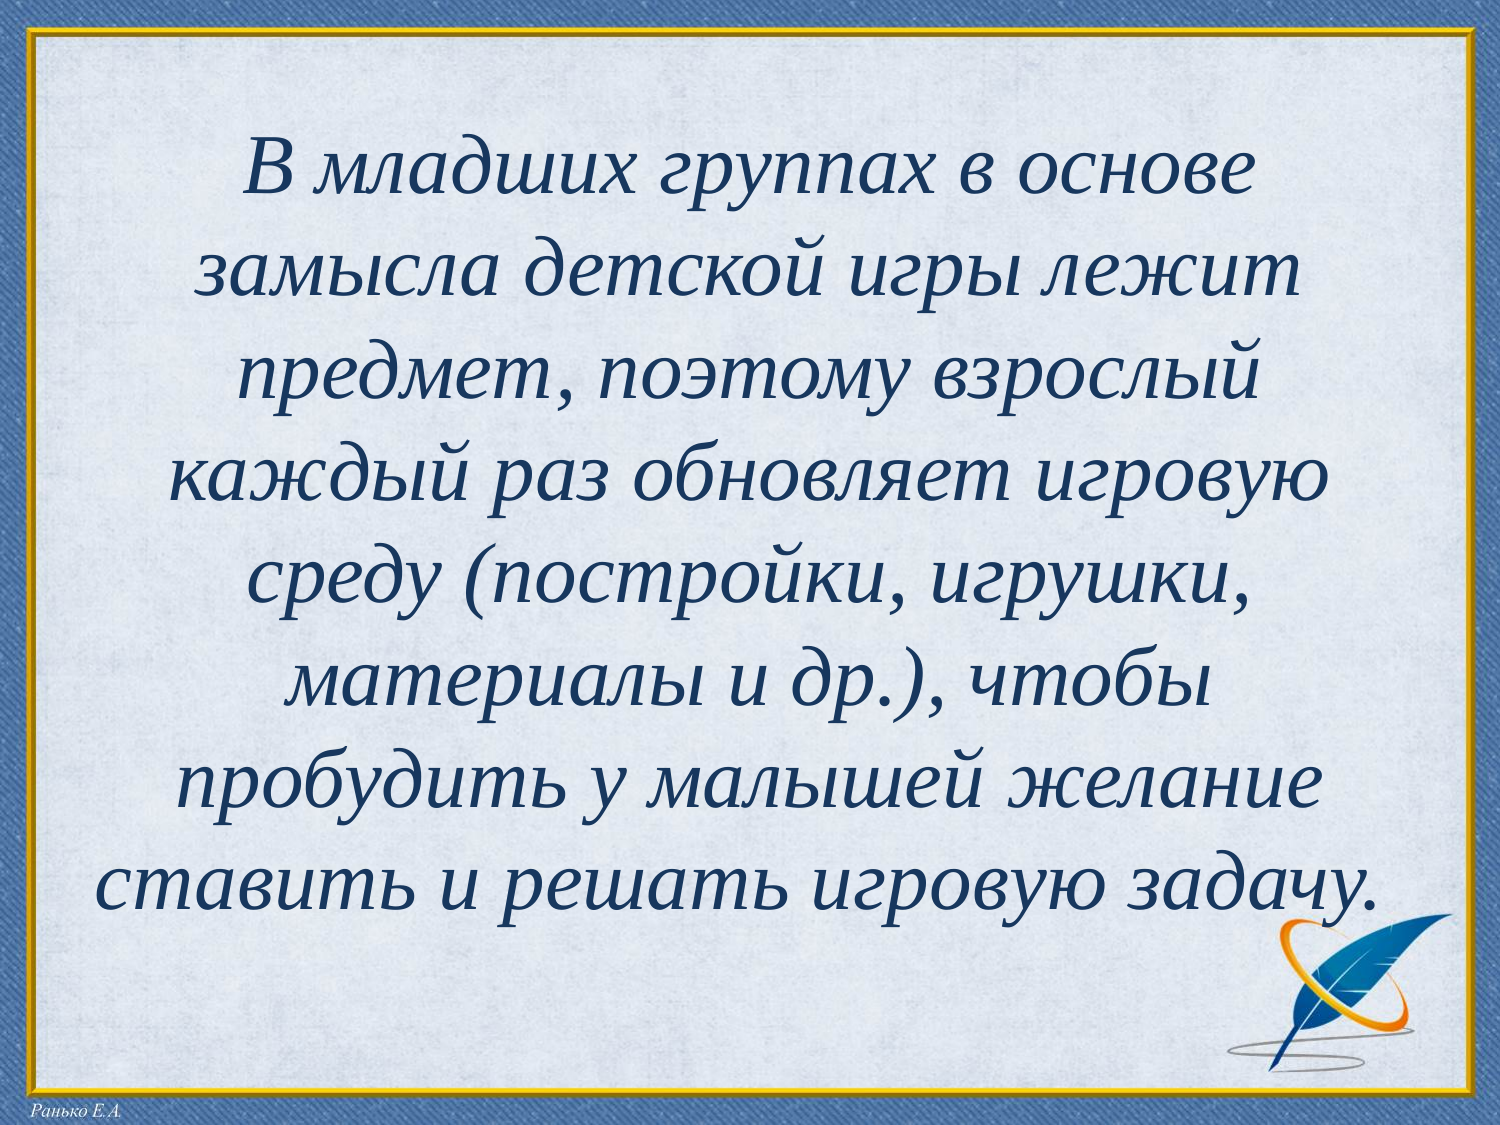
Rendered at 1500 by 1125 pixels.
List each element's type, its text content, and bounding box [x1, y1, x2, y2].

title В младших группах в основе замысла детской игры лежит предмет, поэтому взрослый каждый раз обновляет игровую среду (постройки, игрушки, материалы и др.), чтобы пробудить у малышей желание ставить и решать игровую задачу. [75, 87, 1425, 1050]
picture [0, 0, 1500, 1125]
